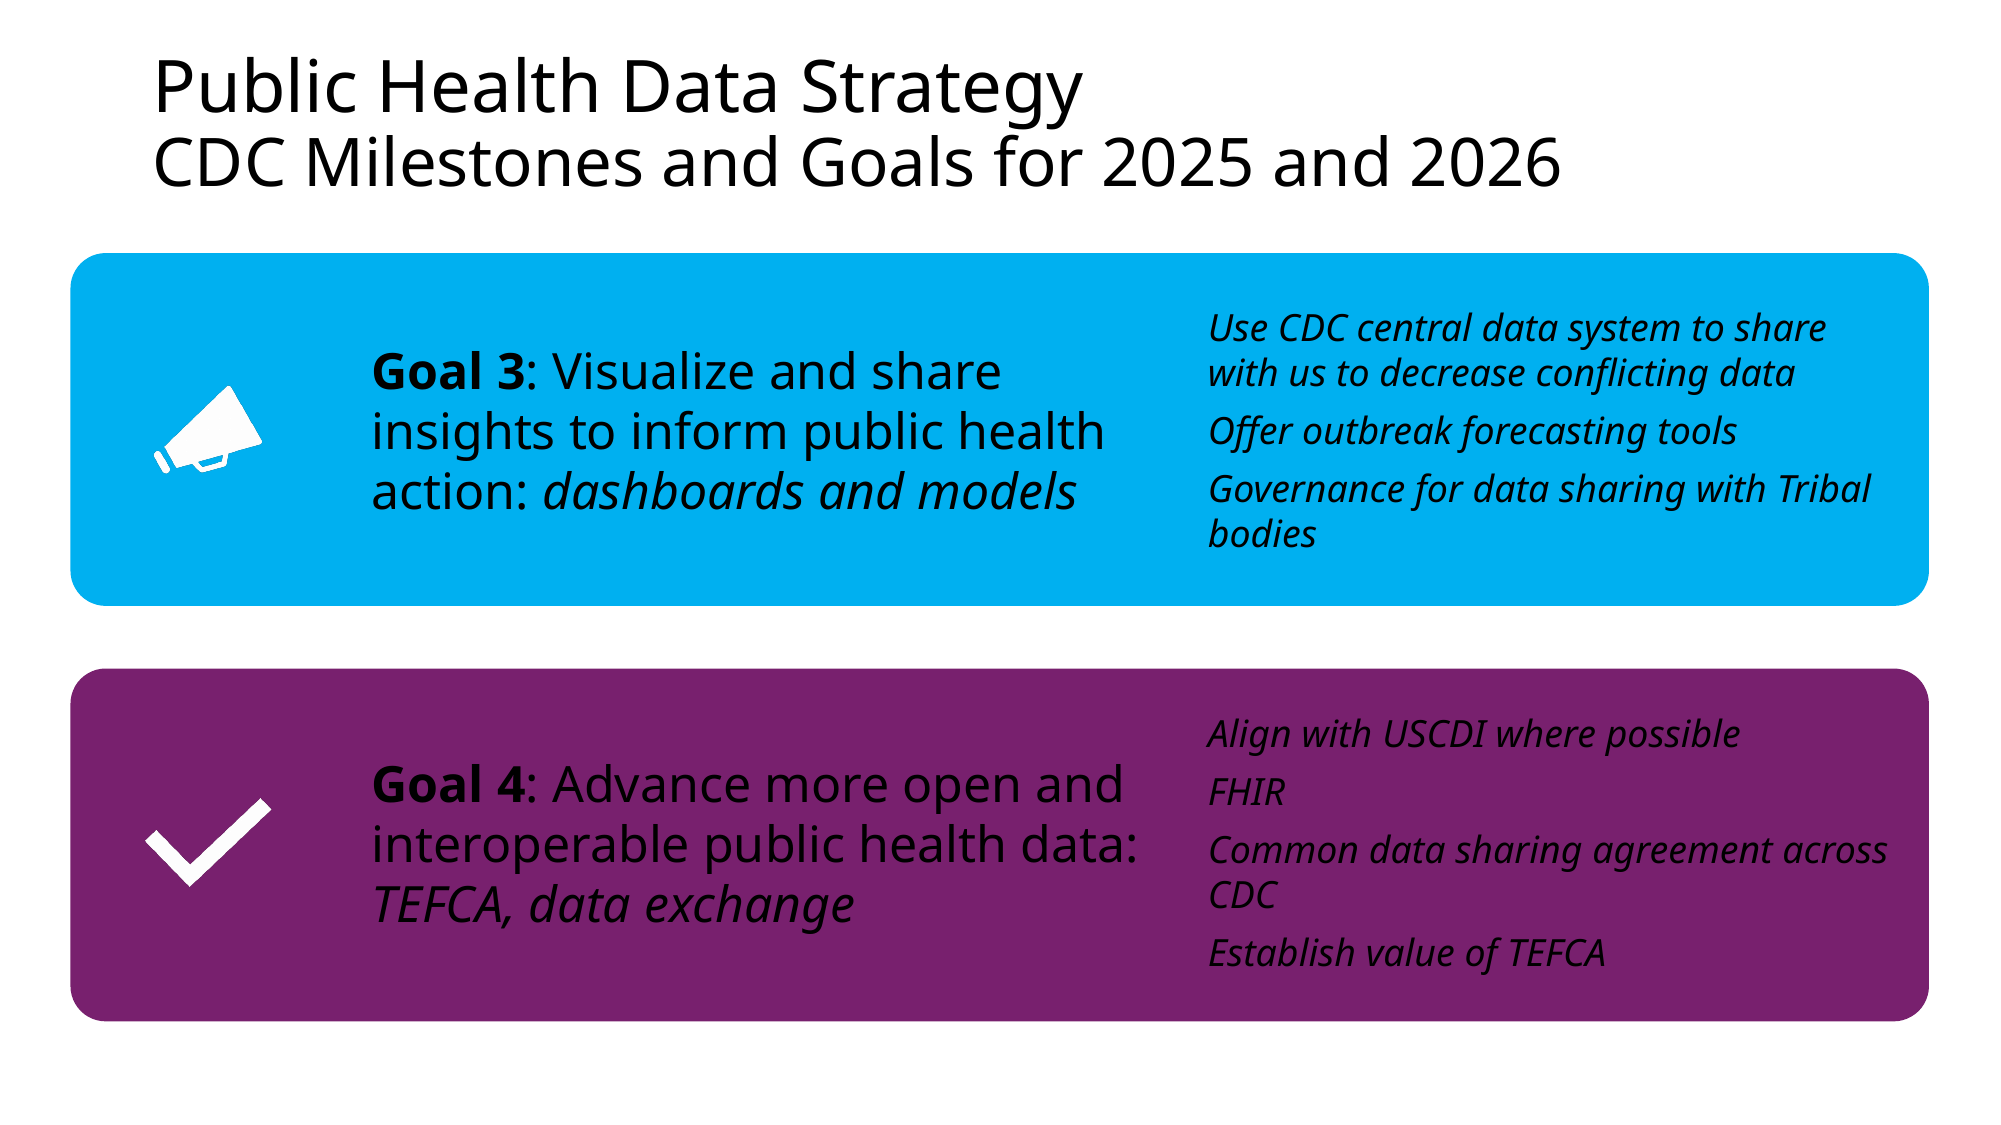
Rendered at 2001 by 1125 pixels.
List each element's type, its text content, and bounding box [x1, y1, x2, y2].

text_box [69, 236, 1930, 1036]
title Public Health Data Strategy CDC Milestones and Goals for 2025 and 2026 [138, 41, 1862, 209]
